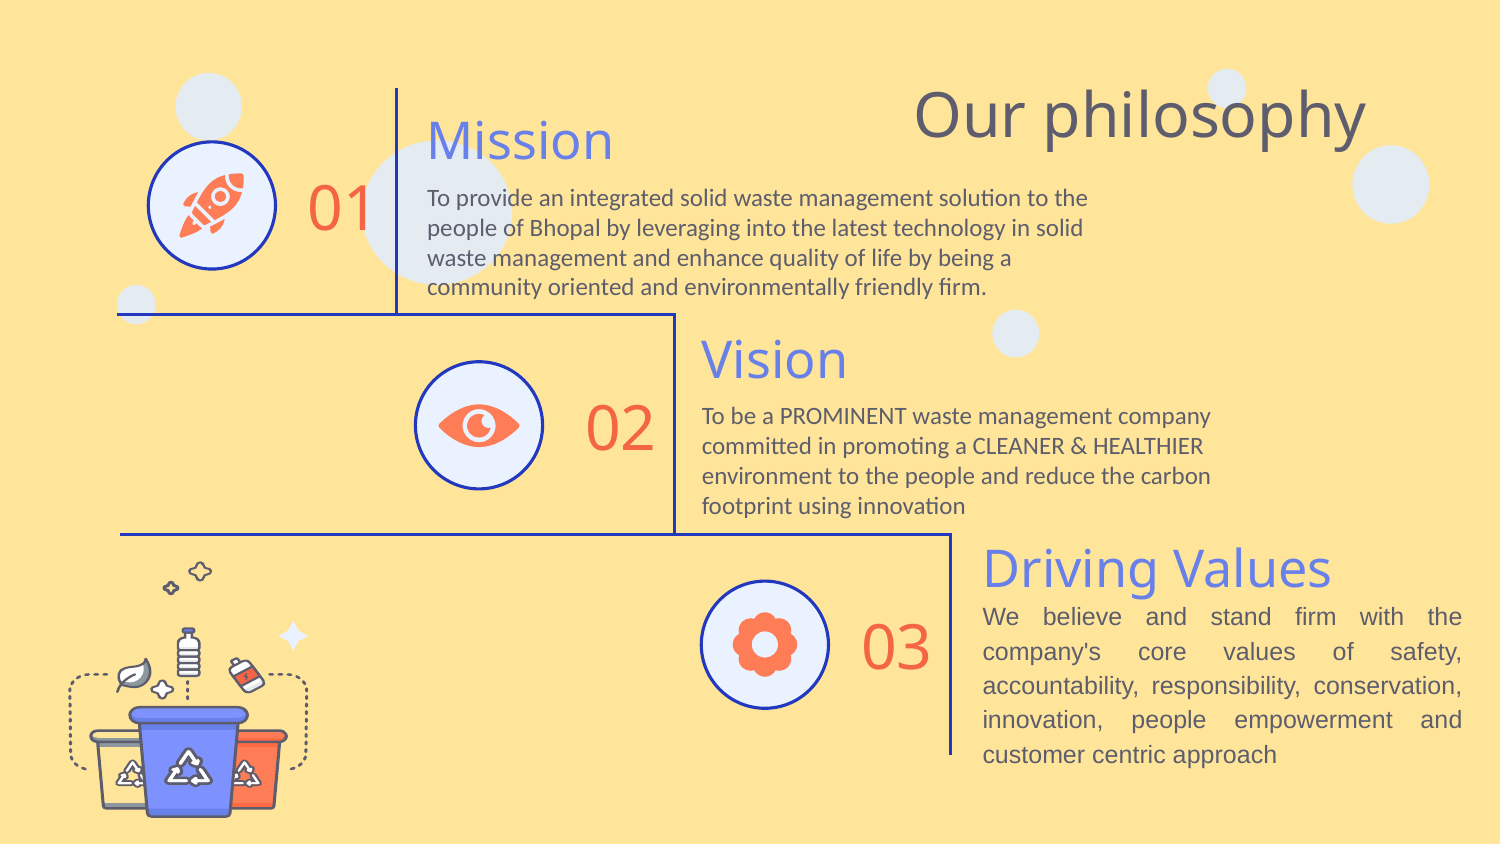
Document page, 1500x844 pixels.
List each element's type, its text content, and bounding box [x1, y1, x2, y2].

text_box [701, 581, 829, 709]
text_box Driving Values [967, 534, 1351, 581]
text_box 03 [844, 544, 946, 754]
text_box Mission [411, 95, 796, 183]
text_box Vision [686, 314, 1071, 384]
text_box To provide an integrated solid waste management solution to the people of Bhopal by leveraging into the latest technology in solid waste management and enhance quality of life by being a community oriented and environmentally friendly firm. [412, 166, 1141, 316]
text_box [68, 561, 309, 819]
text_box We believe and stand firm with the company's core values of safety, accountability, responsibility, conservation, innovation, people empowerment and customer centric approach [967, 581, 1479, 799]
text_box 02 [568, 323, 669, 534]
text_box [415, 361, 543, 489]
text_box [732, 612, 798, 677]
text_box 01 [291, 96, 392, 313]
text_box To be a PROMINENT waste management company committed in promoting a CLEANER & HEALTHIER environment to the people and reduce the carbon footprint using innovation [686, 384, 1278, 535]
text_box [179, 173, 244, 238]
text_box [438, 404, 521, 448]
text_box [148, 165, 276, 270]
text_box Our philosophy [118, 55, 1383, 165]
